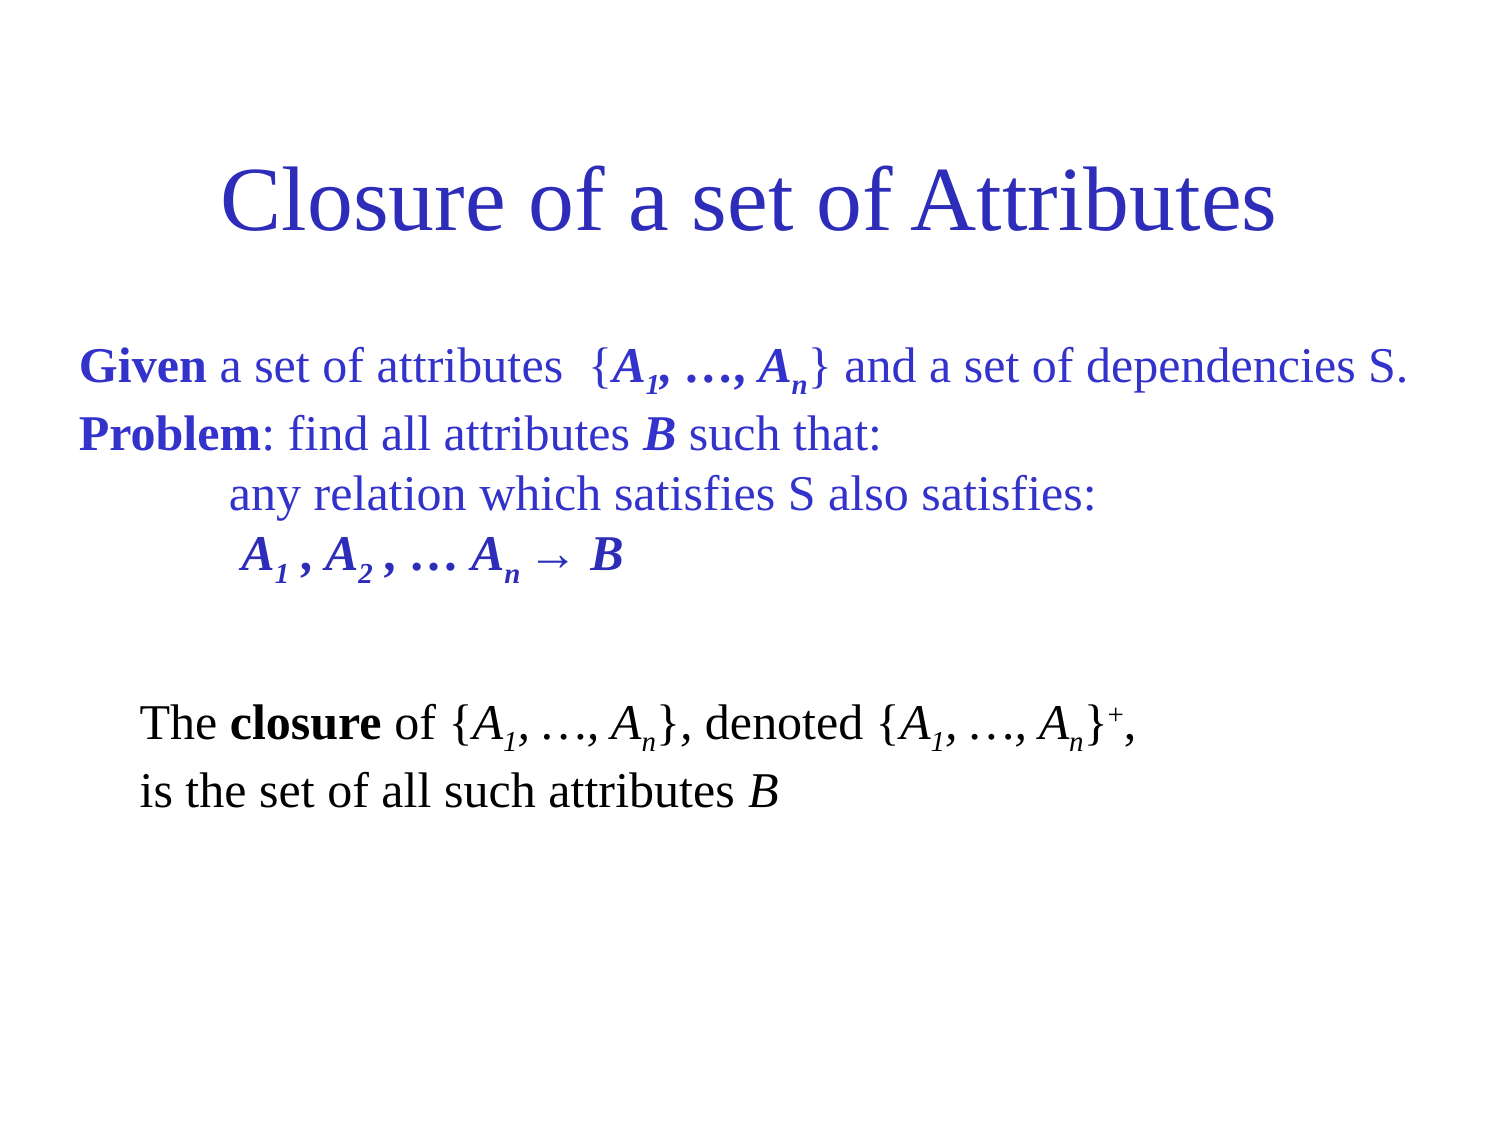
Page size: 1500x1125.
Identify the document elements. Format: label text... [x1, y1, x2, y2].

text_box Given a set of attributes {A1, …, An} and a set of dependencies S. Problem: find all attributes B such that: any relation which satisfies S also satisfies: A1 , A2 , … An → B [64, 324, 1424, 657]
text_box The closure of {A1, …, An}, denoted {A1, …, An}+, is the set of all such attributes B [124, 681, 1152, 825]
title Closure of a set of Attributes [112, 99, 1388, 288]
